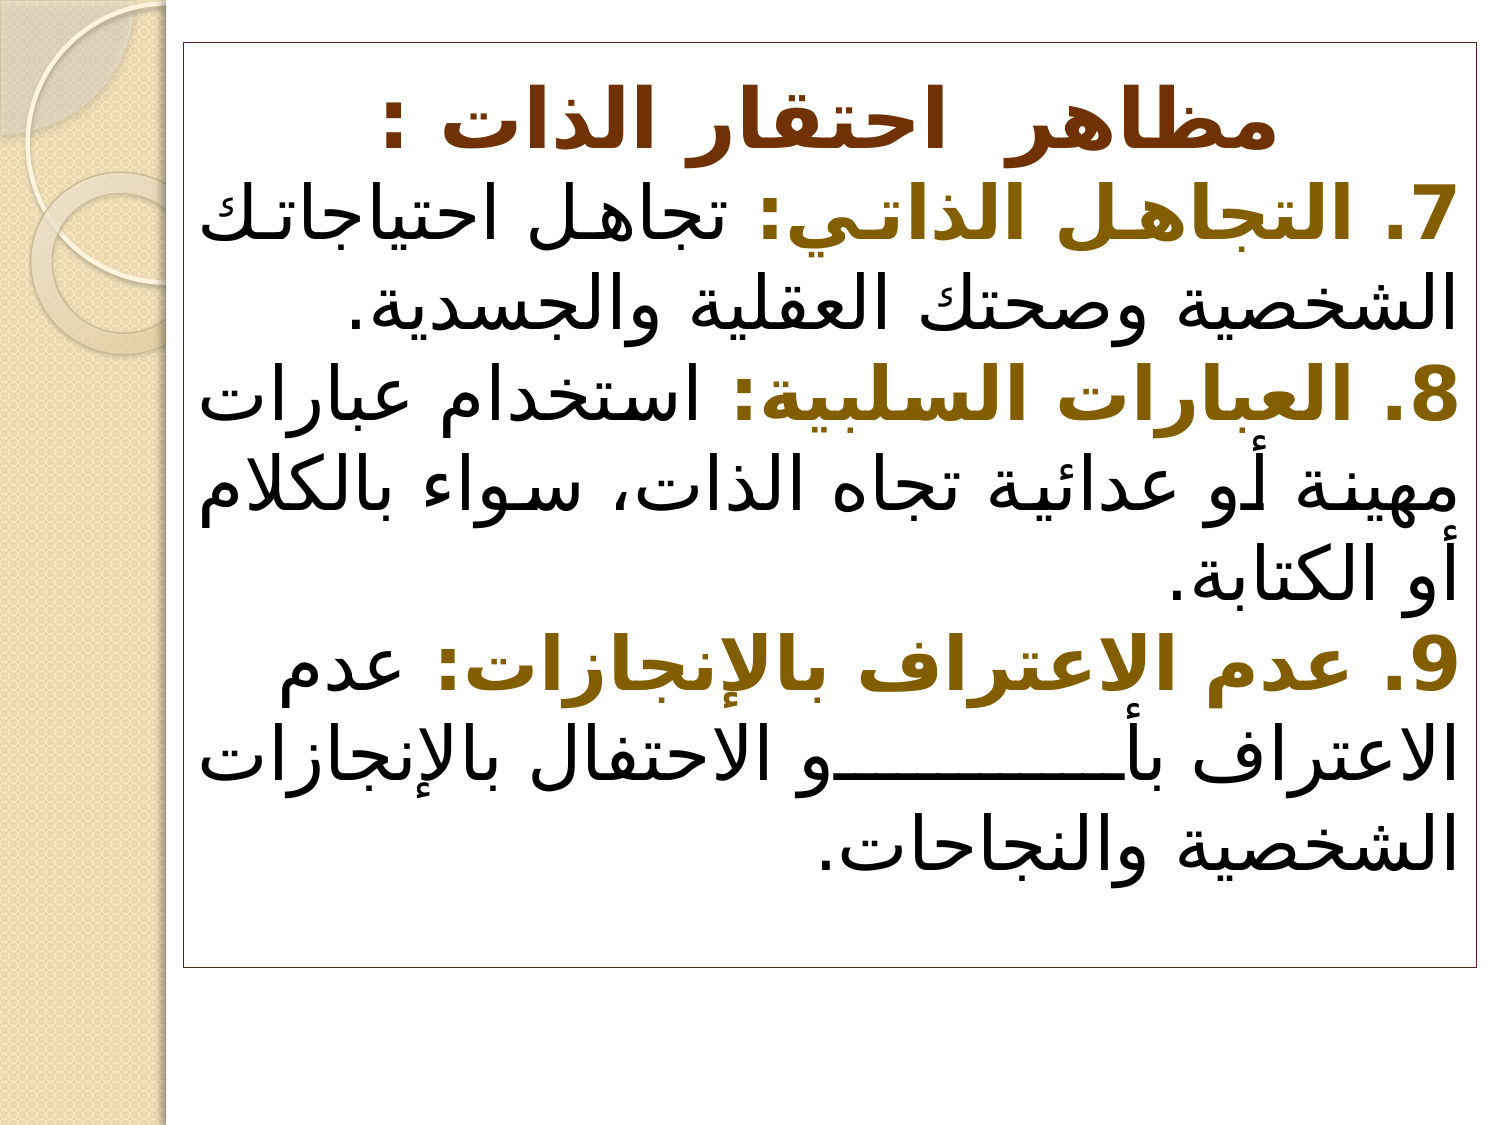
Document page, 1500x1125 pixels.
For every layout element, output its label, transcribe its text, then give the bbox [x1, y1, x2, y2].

text_box مظاهر احتقار الذات : 7. التجاهل الذاتي: تجاهل احتياجاتك الشخصية وصحتك العقلية والجسدية. 8. العبارات السلبية: استخدام عبارات مهينة أو عدائية تجاه الذات، سواء بالكلام أو الكتابة. 9. عدم الاعتراف بالإنجازات: عدم الاعتراف بأو الاحتفال بالإنجازات الشخصية والنجاحات. [183, 42, 1477, 968]
